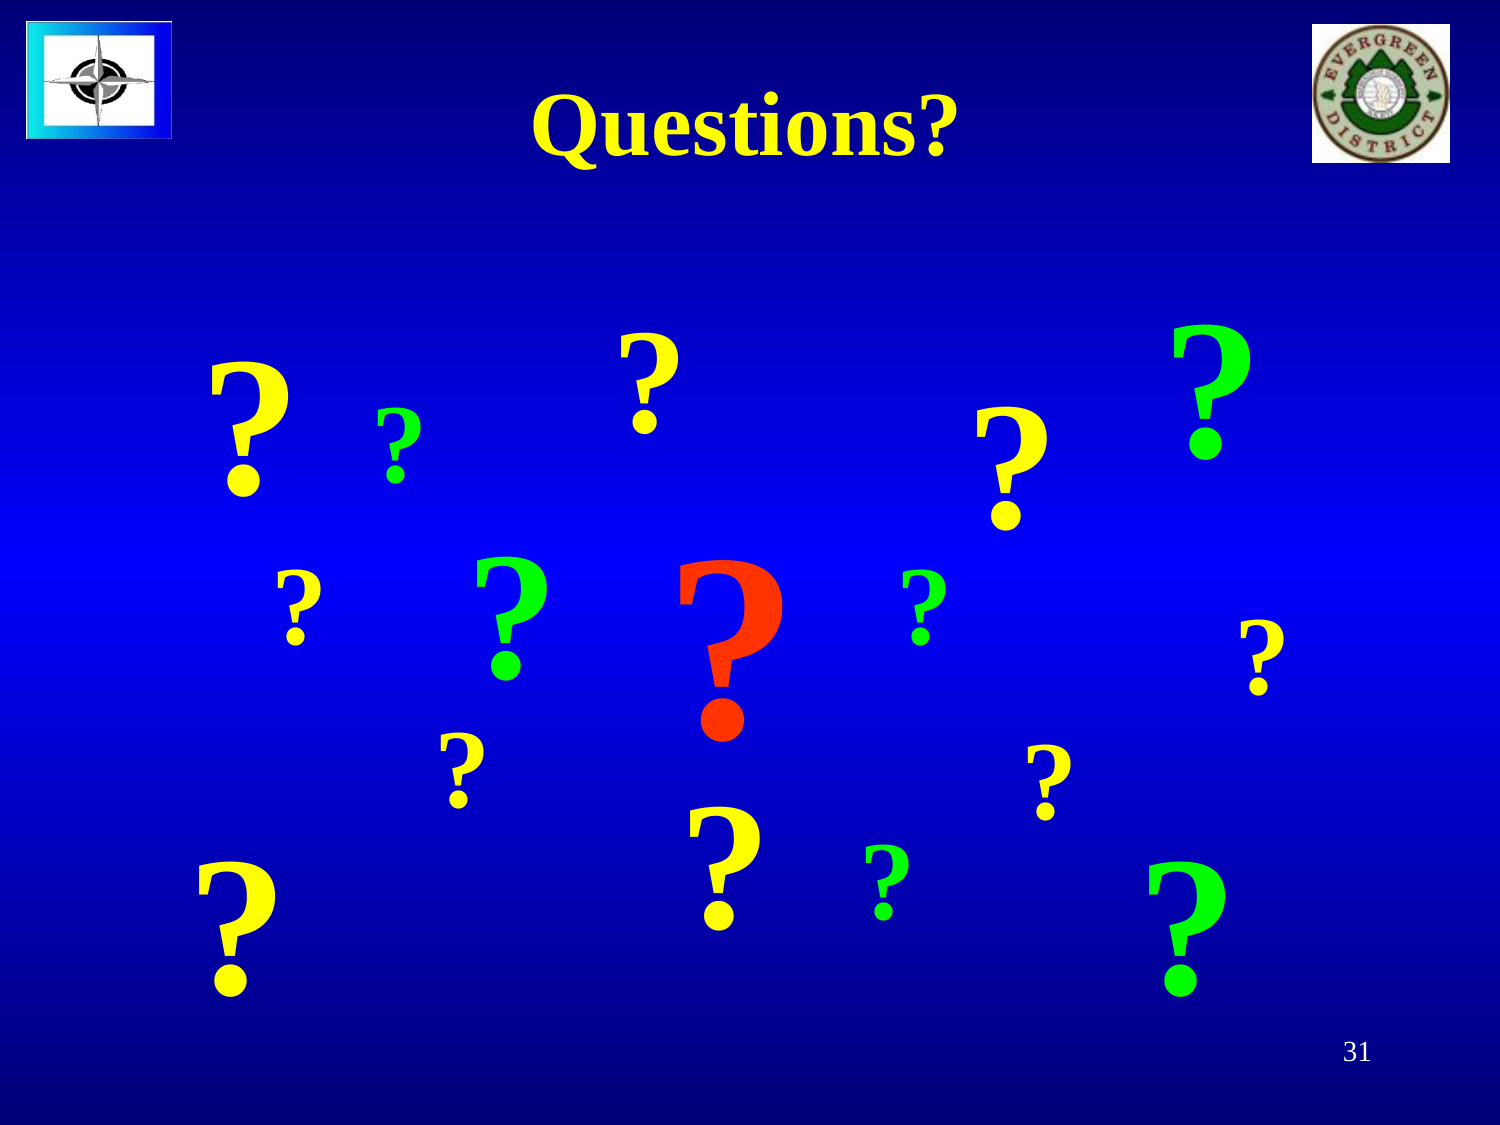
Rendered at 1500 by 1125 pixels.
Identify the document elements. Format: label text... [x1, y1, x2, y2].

picture [1312, 24, 1450, 163]
text_box ? [812, 799, 963, 950]
text_box ? [437, 487, 588, 723]
text_box ? [387, 687, 538, 838]
text_box ? [649, 462, 800, 737]
text_box ? [324, 362, 475, 513]
text_box ? [174, 287, 325, 543]
text_box ? [162, 787, 313, 1043]
picture [26, 21, 172, 139]
text_box ? [1112, 787, 1263, 1043]
text_box ? [224, 524, 375, 675]
slide_number 31 [1074, 1025, 1388, 1100]
title Questions? [56, 66, 1437, 172]
text_box ? [1137, 249, 1288, 505]
text_box ? [649, 737, 800, 973]
text_box ? [937, 337, 1088, 573]
text_box ? [849, 524, 1000, 675]
text_box ? [574, 274, 725, 470]
text_box ? [974, 699, 1125, 850]
text_box ? [1187, 574, 1338, 725]
